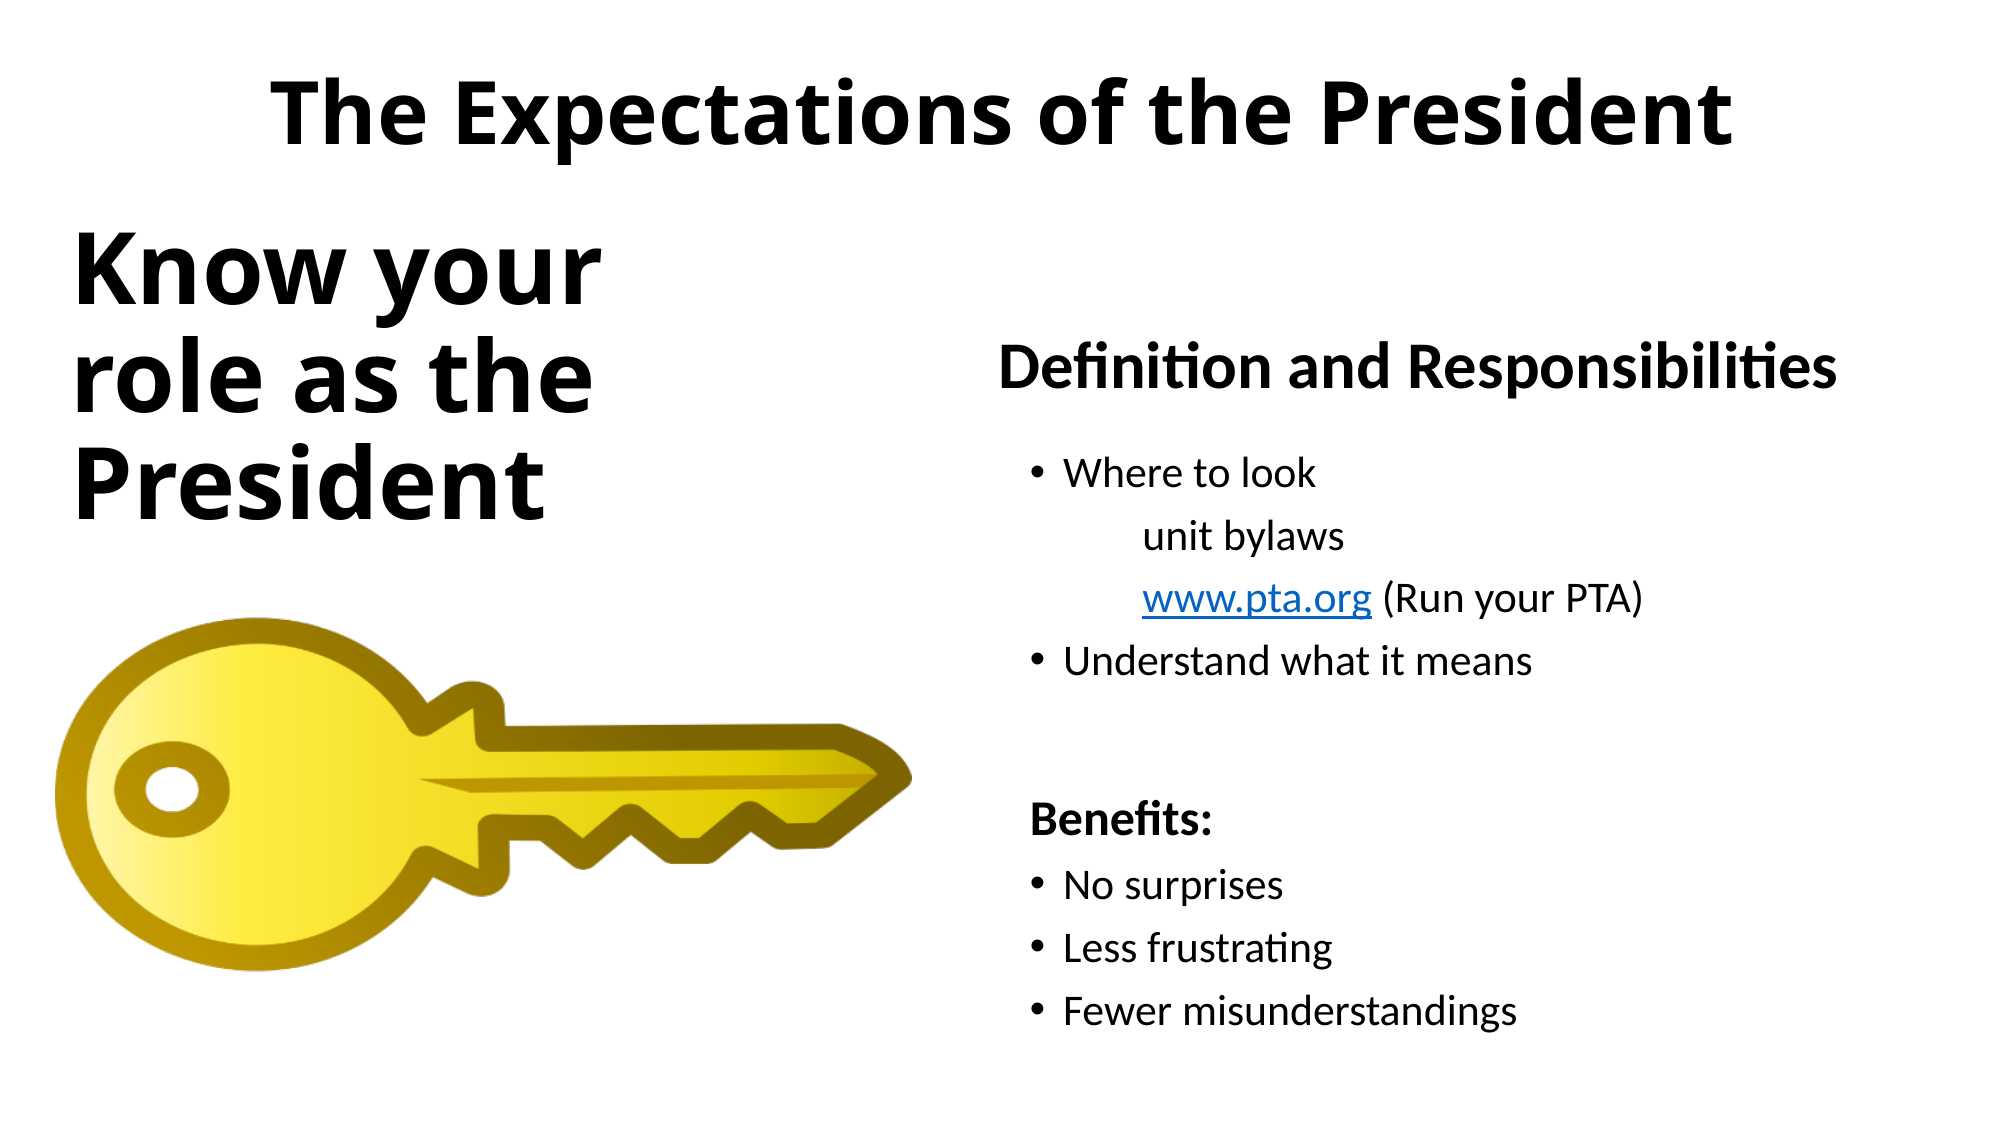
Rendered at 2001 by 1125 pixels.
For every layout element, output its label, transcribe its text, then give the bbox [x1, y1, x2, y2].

list Definition and Responsibilities [983, 275, 1863, 411]
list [55, 439, 912, 1125]
list Know your role as the President [55, 179, 708, 439]
title The Expectations of the President [22, 59, 1983, 278]
list Where to look unit bylaws www.pta.org (Run your PTA) Understand what it means Benefits: No surprises Less frustrating Fewer misunderstandings [1014, 442, 1863, 1050]
